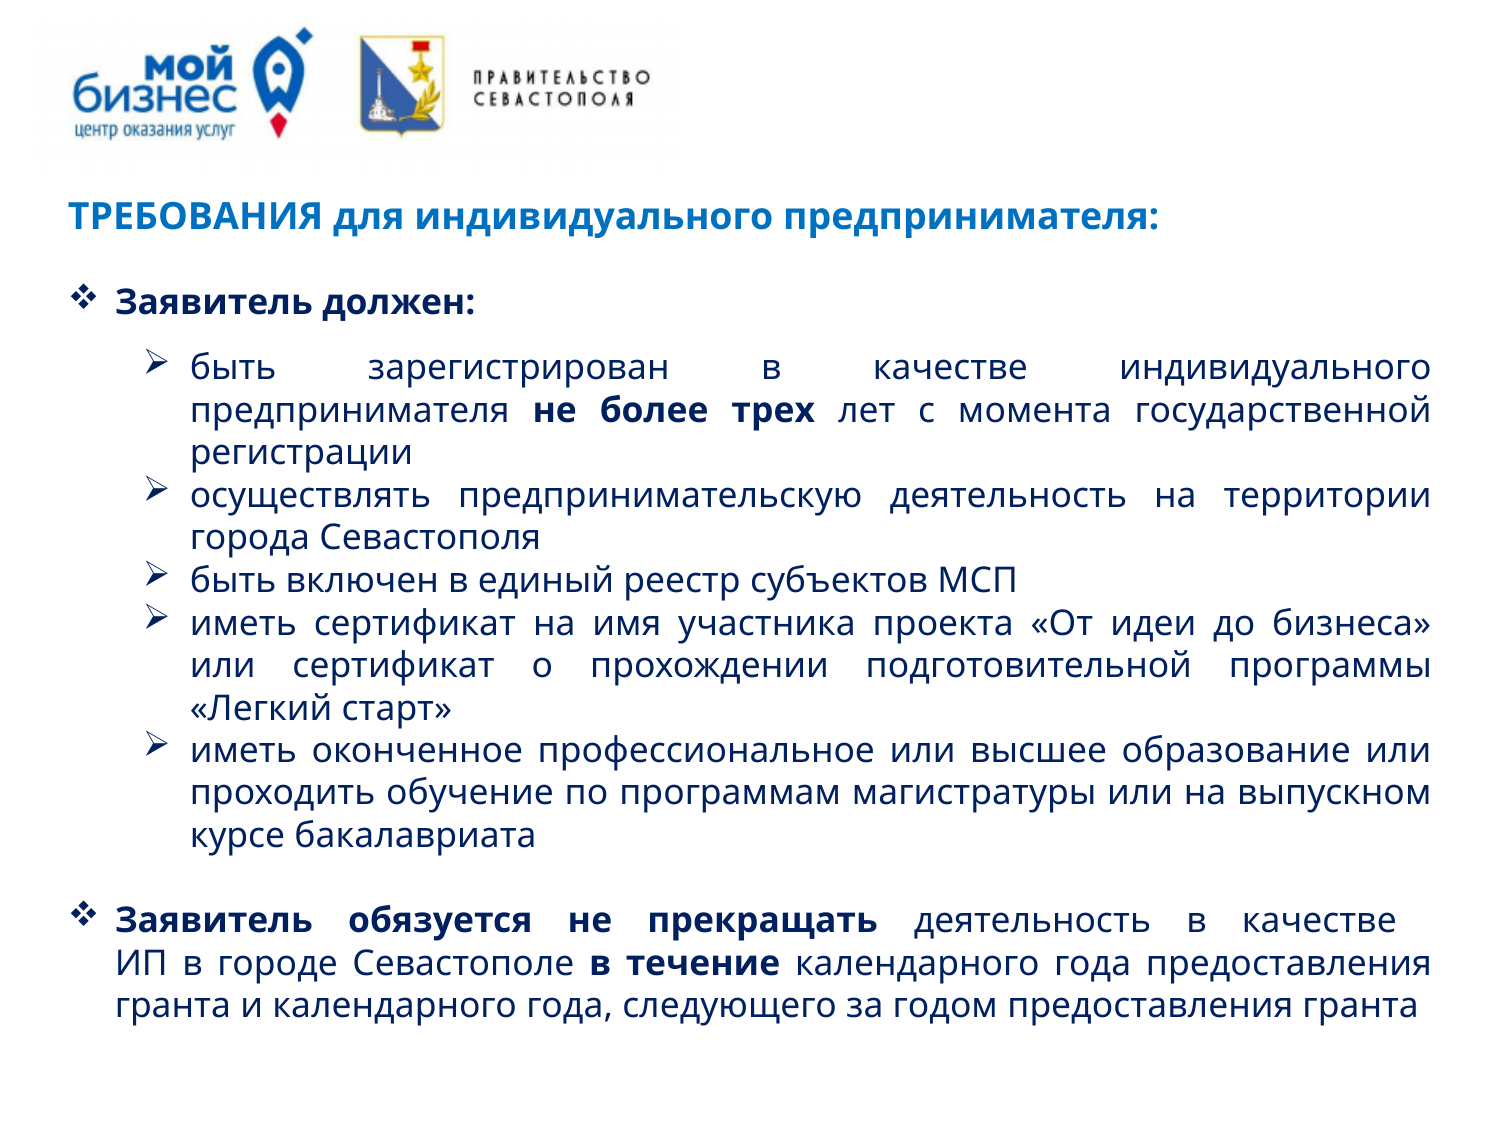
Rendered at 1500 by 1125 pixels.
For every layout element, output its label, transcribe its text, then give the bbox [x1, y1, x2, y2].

text_box ТРЕБОВАНИЯ для индивидуального предпринимателя: Заявитель должен: быть зарегистрирован в качестве индивидуального предпринимателя не более трех лет с момента государственной регистрации осуществлять предпринимательскую деятельность на территории города Севастополя быть включен в единый реестр субъектов МСП иметь сертификат на имя участника проекта «От идеи до бизнеса» или сертификат о прохождении подготовительной программы «Легкий старт» иметь оконченное профессиональное или высшее образование или проходить обучение по программам магистратуры или на выпускном курсе бакалавриата Заявитель обязуется не прекращать деятельность в качестве ИП в городе Севастополе в течение календарного года предоставления гранта и календарного года, следующего за годом предоставления гранта [53, 184, 1447, 1033]
picture [29, 17, 681, 174]
